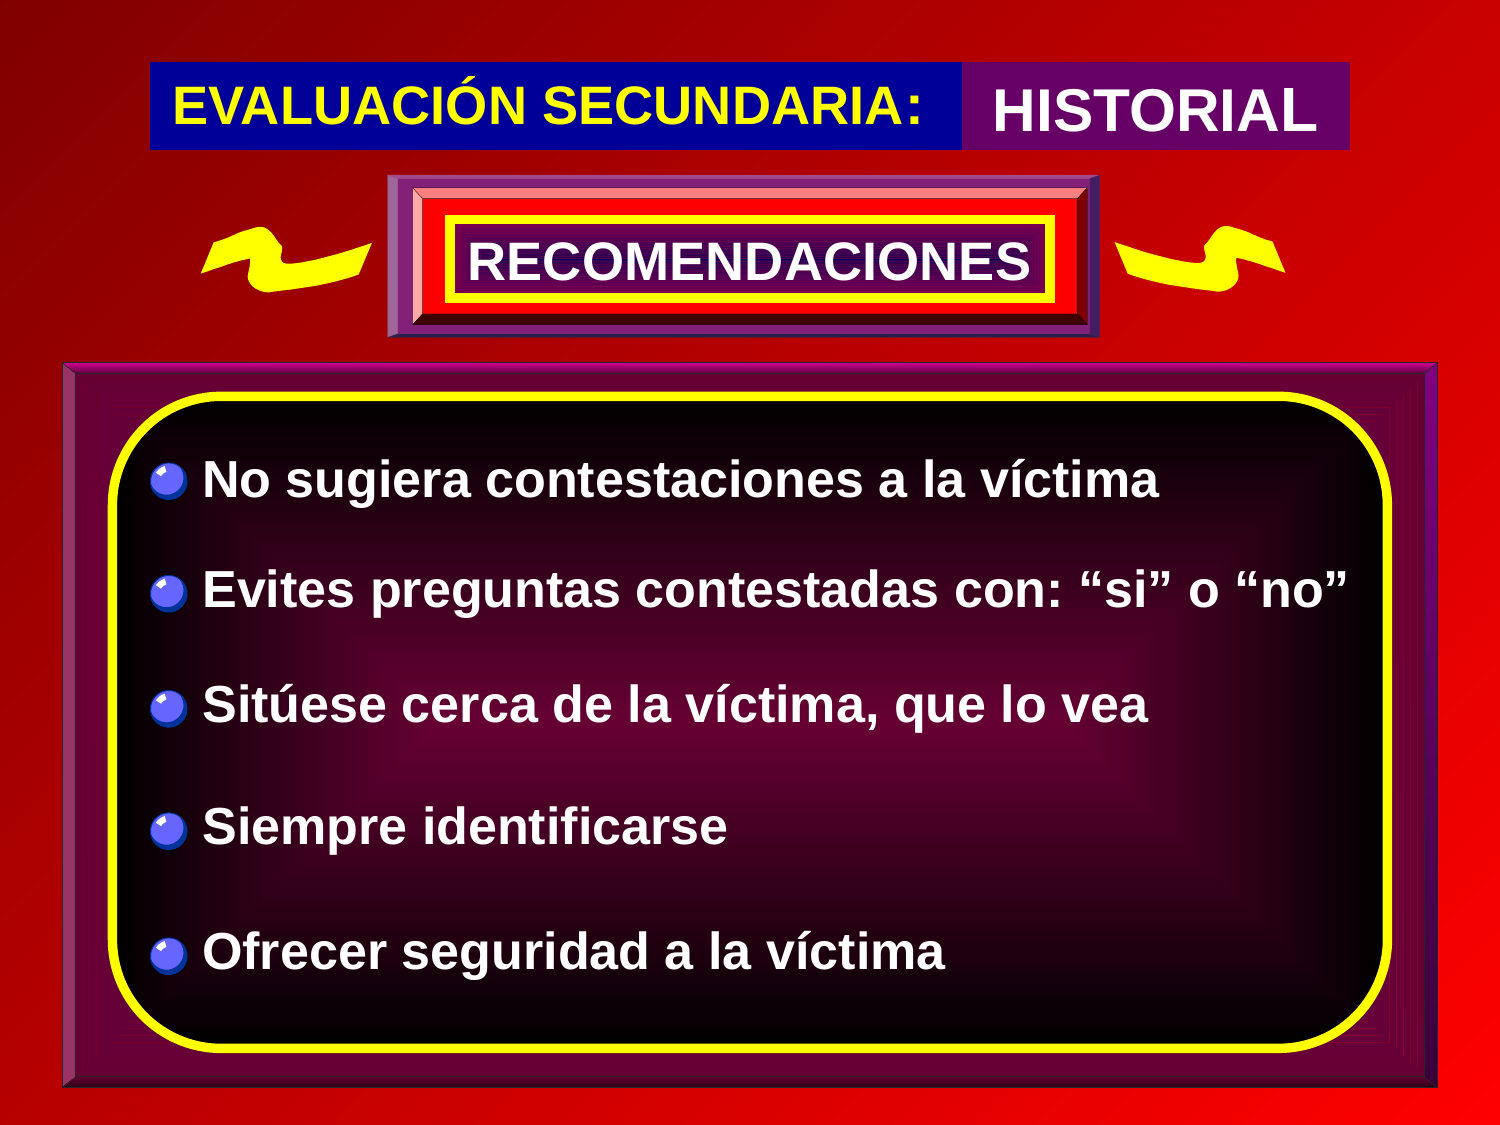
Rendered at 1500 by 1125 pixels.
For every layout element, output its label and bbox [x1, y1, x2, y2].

picture [149, 689, 188, 729]
text_box [149, 61, 1351, 151]
picture [149, 461, 188, 501]
text_box [1111, 224, 1288, 294]
text_box [61, 361, 1438, 1088]
picture [386, 174, 1101, 338]
picture [149, 811, 188, 851]
picture [149, 574, 188, 613]
text_box [199, 224, 375, 295]
picture [149, 936, 188, 976]
